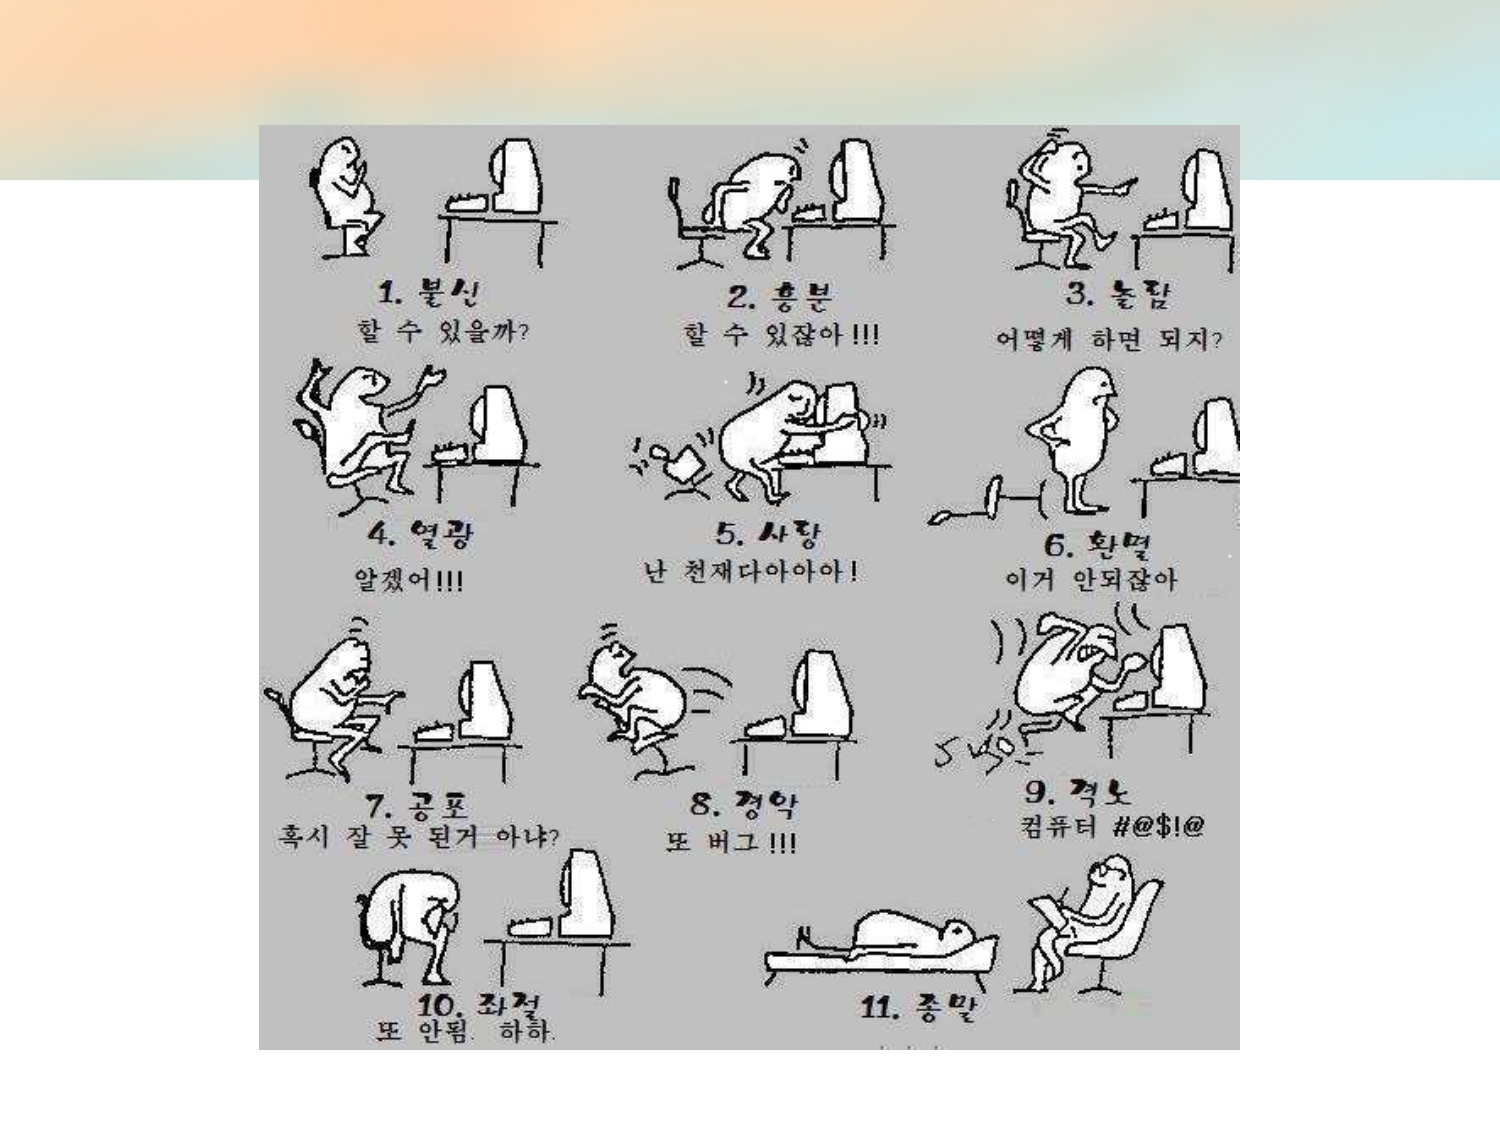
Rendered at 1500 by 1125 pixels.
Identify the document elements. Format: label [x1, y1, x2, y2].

list [259, 125, 1241, 1051]
picture [0, 0, 1500, 1125]
